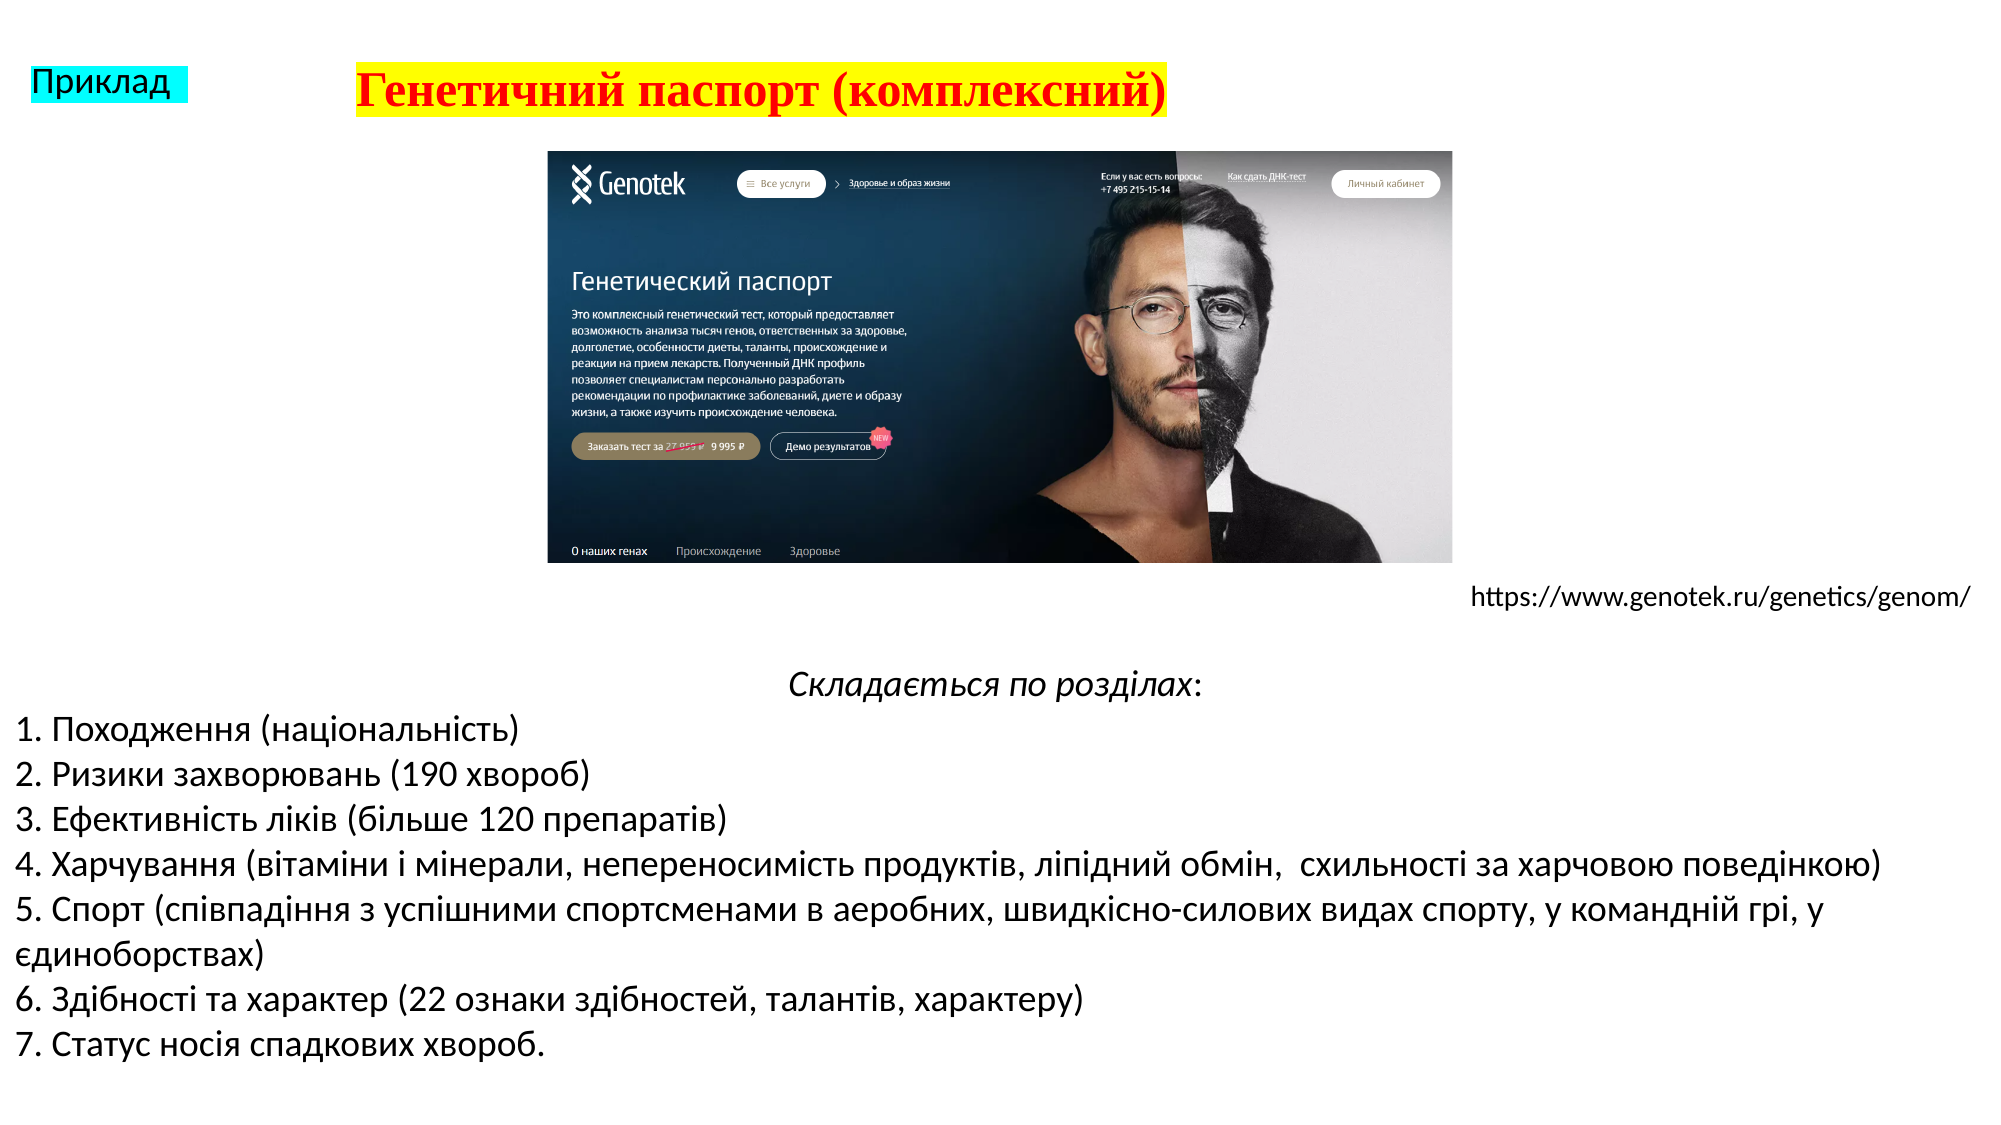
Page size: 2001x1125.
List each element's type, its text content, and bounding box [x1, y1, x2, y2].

text_box Складається по розділах: 1. Походження (національність) 2. Ризики захворювань (190 хвороб) 3. Ефективність ліків (більше 120 препаратів) 4. Харчування (вітаміни і мінерали, непереносимість продуктів, ліпідний обмін, схильності за харчовою поведінкою) 5. Спорт (співпадіння з успішними спортсменами в аеробних, швидкісно-силових видах спорту, у командній грі, у єдиноборствах) 6. Здібності та характер (22 ознаки здібностей, талантів, характеру) 7. Статус носія спадкових хвороб. [0, 651, 2000, 1072]
picture [547, 151, 1453, 563]
text_box Генетичний паспорт (комплексний) [341, 49, 1182, 124]
text_box https://www.genotek.ru/genetics/genom/ [1455, 570, 1987, 620]
text_box Приклад [16, 49, 244, 109]
